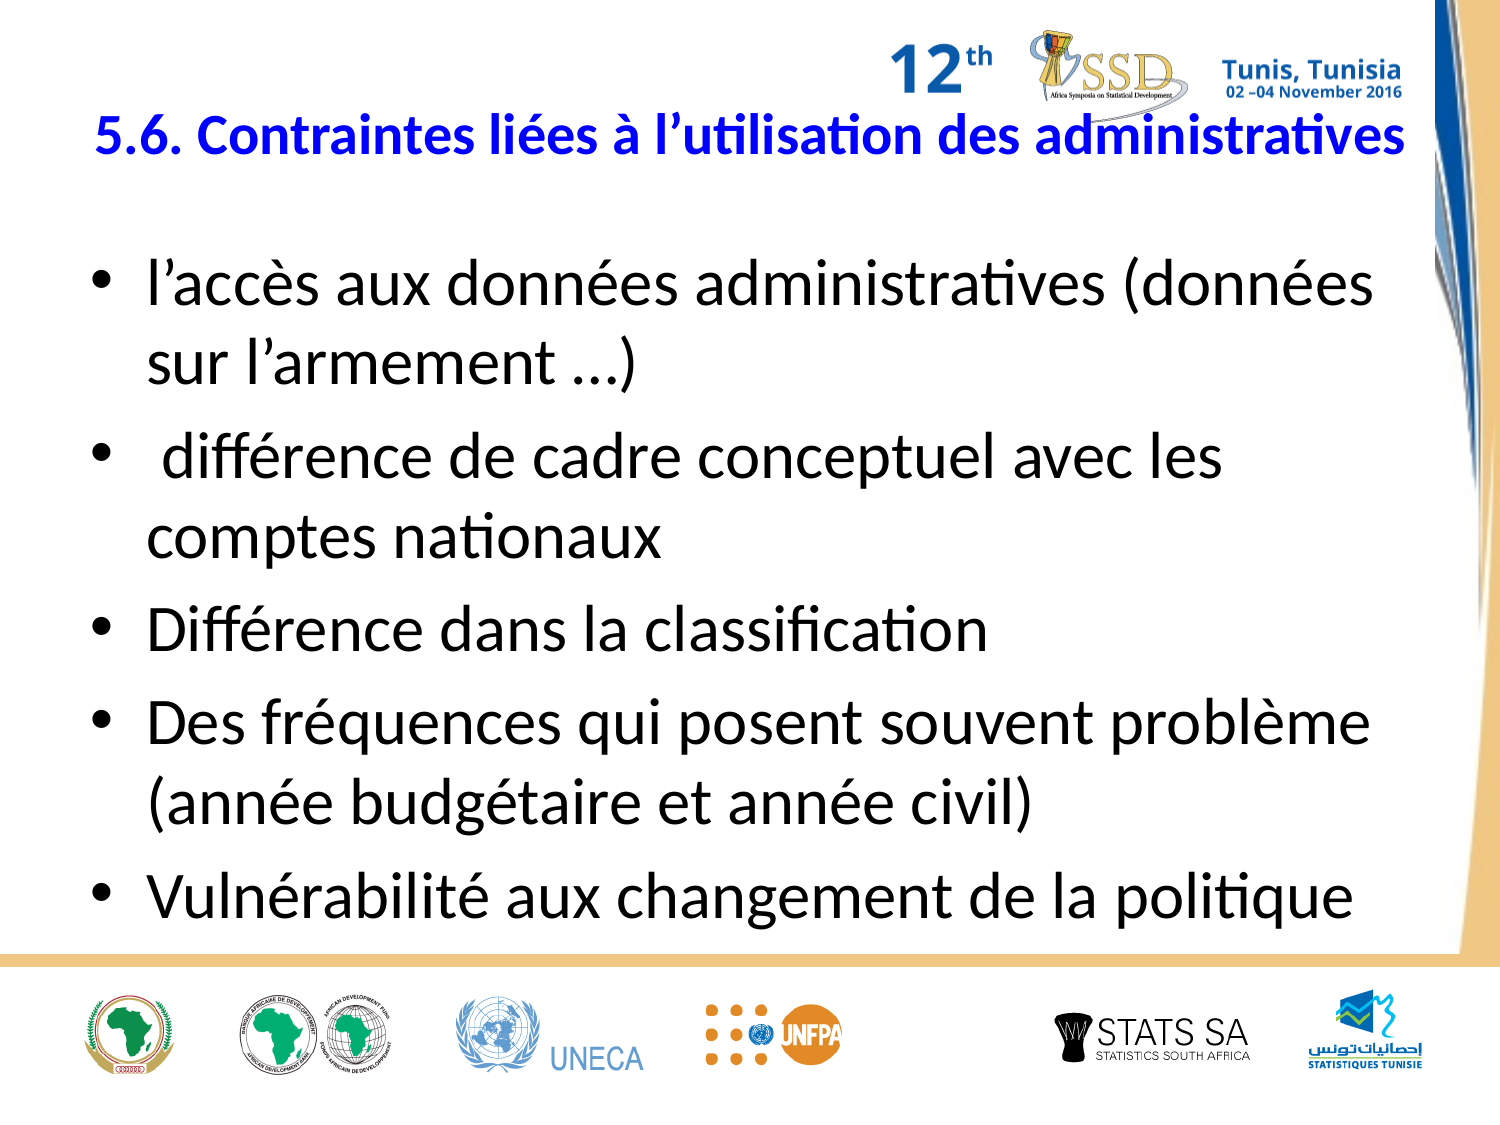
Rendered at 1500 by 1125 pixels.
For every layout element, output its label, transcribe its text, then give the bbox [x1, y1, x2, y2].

picture [0, 0, 1500, 967]
picture [40, 977, 1490, 1092]
picture [887, 30, 1402, 88]
title 5.6. Contraintes liées à l’utilisation des administratives [75, 88, 1425, 231]
list l’accès aux données administratives (données sur l’armement …) différence de cadre conceptuel avec les comptes nationaux Différence dans la classification Des fréquences qui posent souvent problème (année budgétaire et année civil) Vulnérabilité aux changement de la politique [75, 231, 1425, 950]
